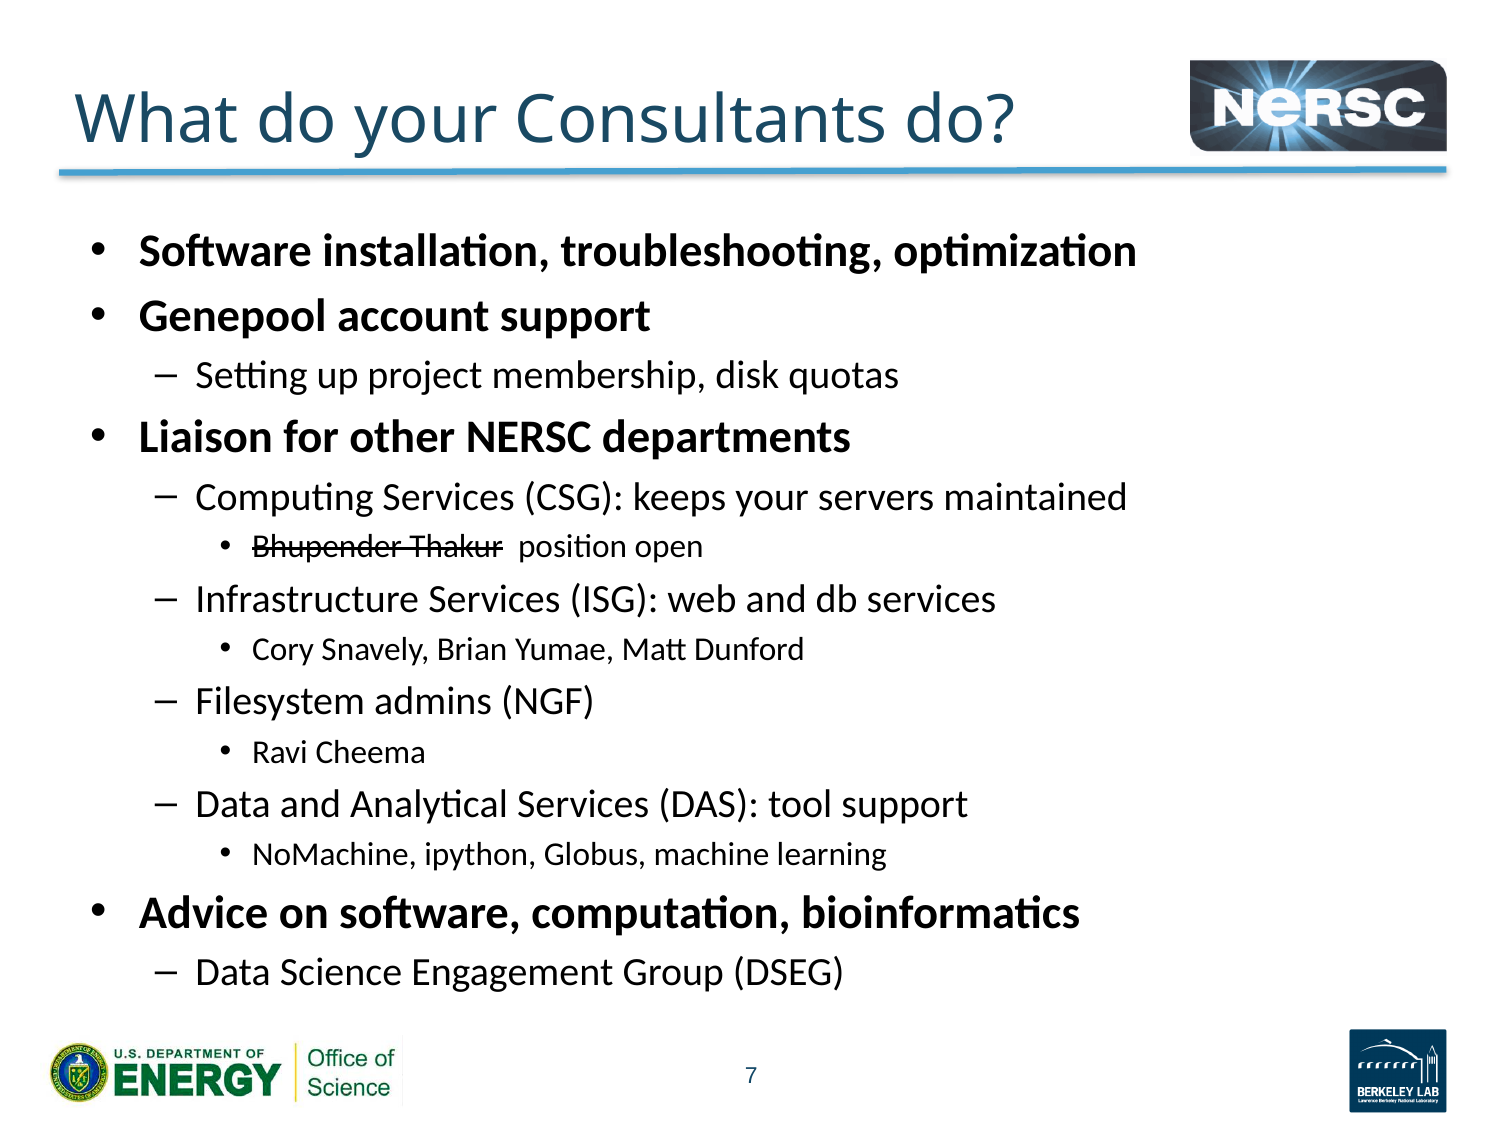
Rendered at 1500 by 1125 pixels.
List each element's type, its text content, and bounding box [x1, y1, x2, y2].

picture [40, 1029, 403, 1113]
title What do your Consultants do? [59, 29, 1178, 156]
slide_number 7 [675, 1044, 828, 1105]
picture [1190, 58, 1447, 156]
list Software installation, troubleshooting, optimization Genepool account support Setting up project membership, disk quotas Liaison for other NERSC departments Computing Services (CSG): keeps your servers maintained Bhupender Thakur position open Infrastructure Services (ISG): web and db services Cory Snavely, Brian Yumae, Matt Dunford Filesystem admins (NGF) Ravi Cheema Data and Analytical Services (DAS): tool support NoMachine, ipython, Globus, machine learning Advice on software, computation, bioinformatics Data Science Engagement Group (DSEG) [75, 212, 1425, 1005]
picture [1349, 1029, 1447, 1113]
